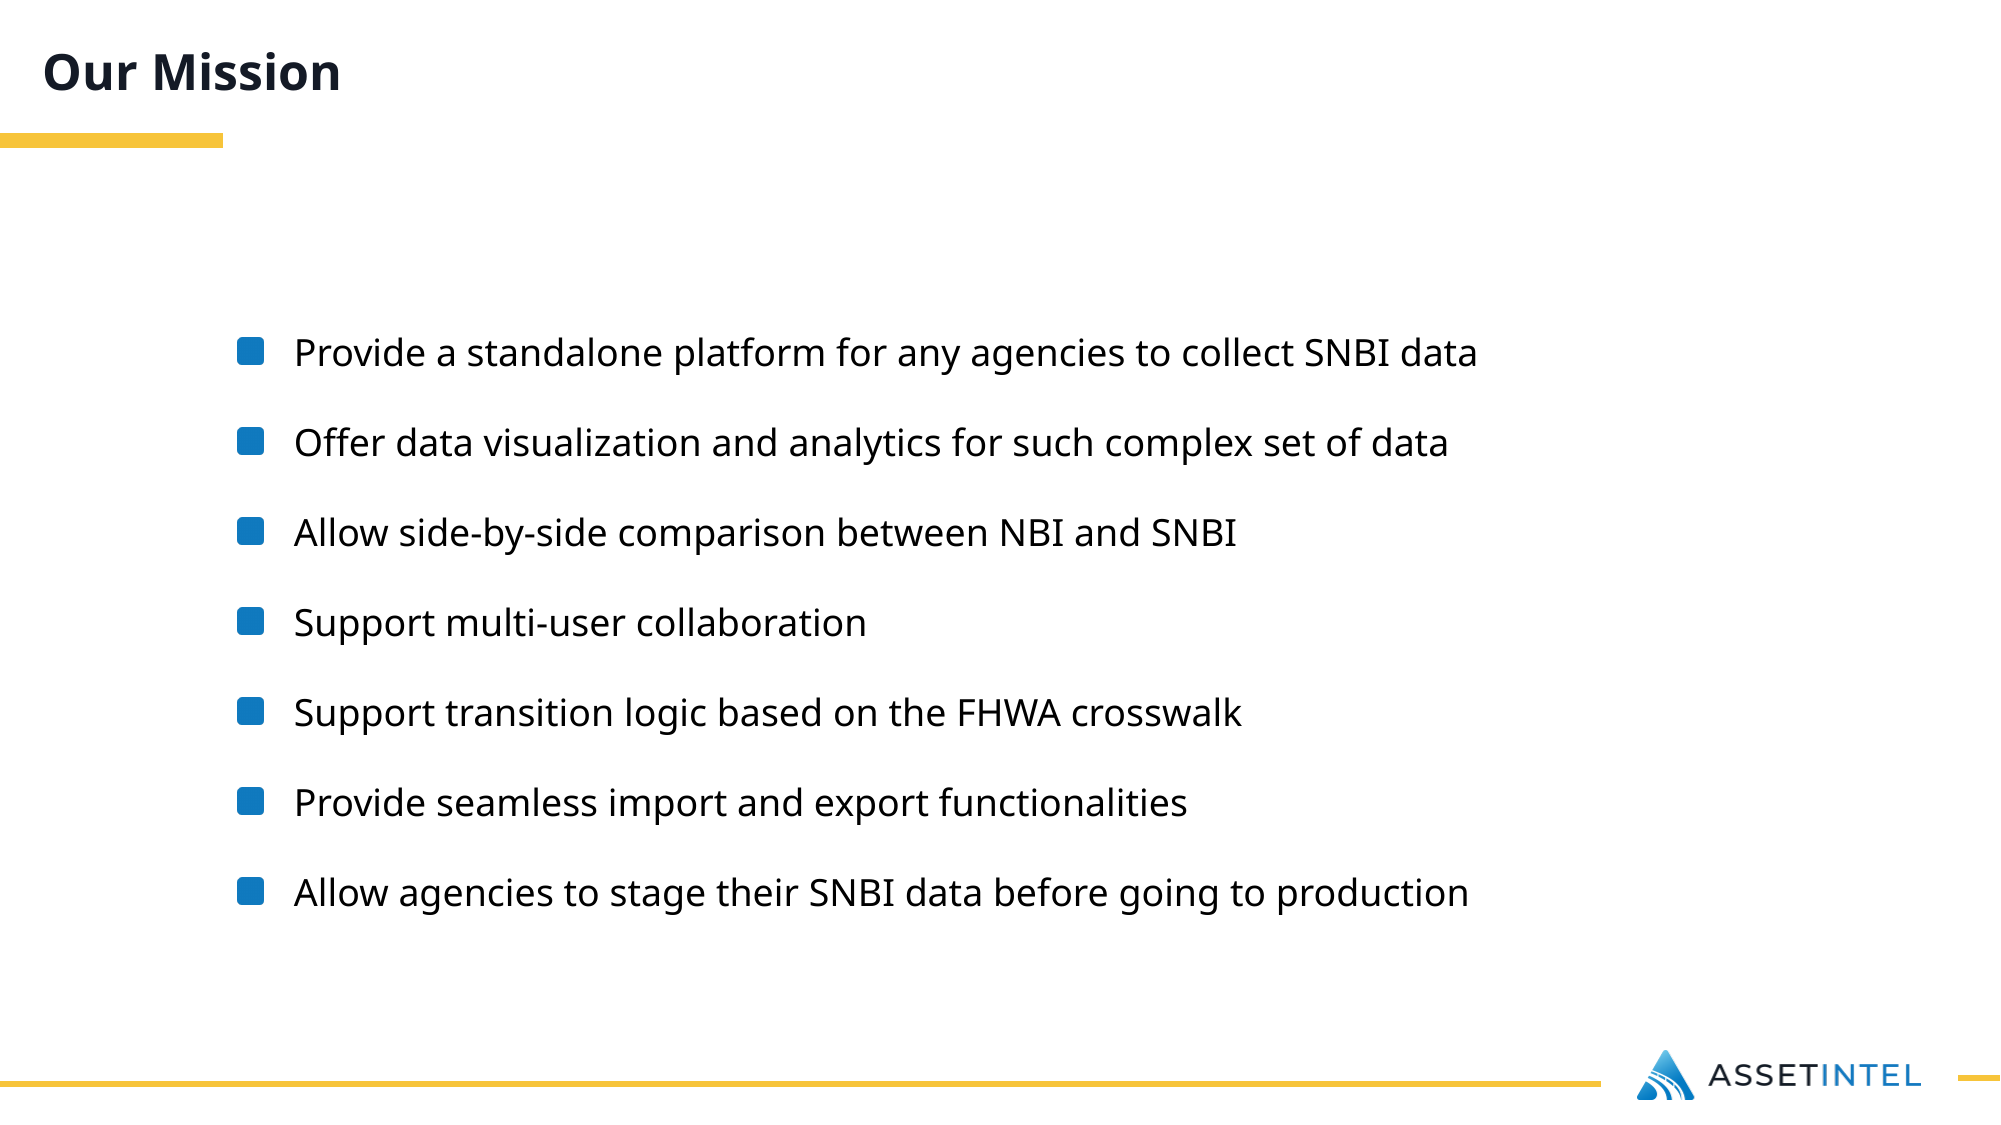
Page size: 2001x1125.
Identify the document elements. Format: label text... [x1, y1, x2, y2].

picture [237, 787, 264, 815]
picture [237, 337, 264, 365]
text_box [0, 132, 223, 149]
picture [237, 427, 264, 455]
text_box Our Mission [28, 33, 1705, 108]
text_box Provide a standalone platform for any agencies to collect SNBI data Offer data visualization and analytics for such complex set of data Allow side-by-side comparison between NBI and SNBI Support multi-user collaboration Support transition logic based on the FHWA crosswalk Provide seamless import and export functionalities Allow agencies to stage their SNBI data before going to production [222, 276, 1900, 921]
picture [237, 607, 264, 635]
picture [237, 517, 264, 545]
picture [237, 877, 264, 905]
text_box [0, 1050, 2000, 1101]
picture [237, 697, 264, 725]
